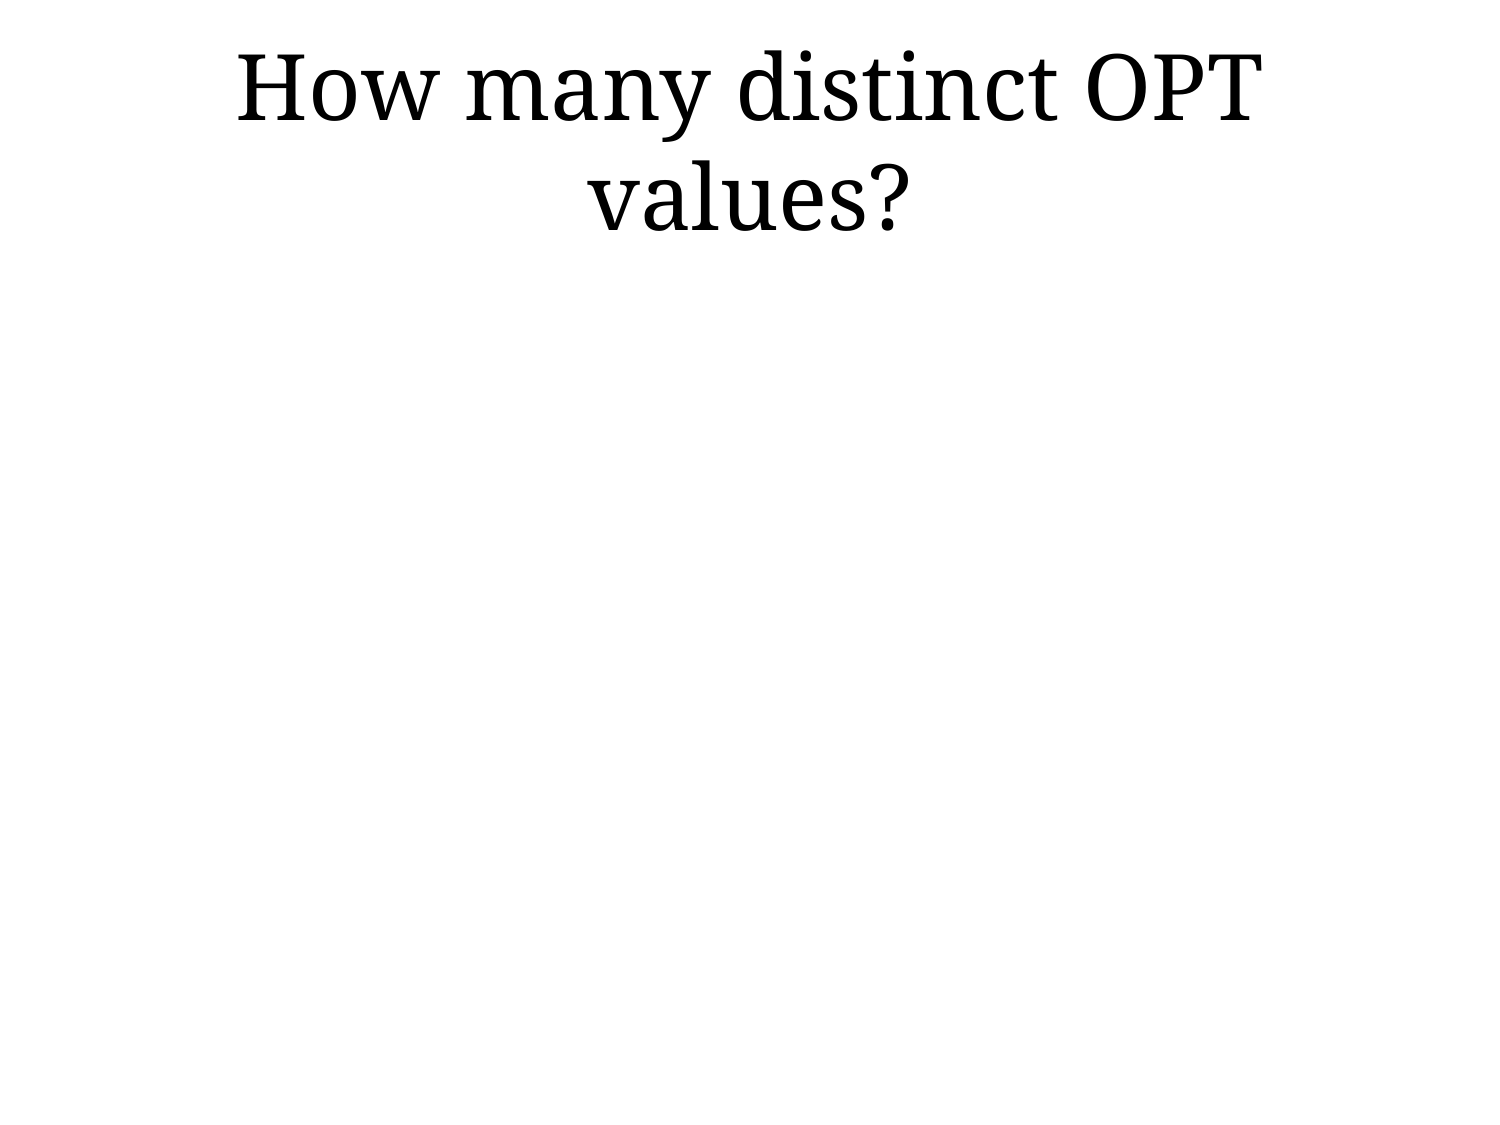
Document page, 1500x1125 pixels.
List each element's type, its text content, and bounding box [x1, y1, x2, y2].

title How many distinct OPT values? [75, 45, 1425, 233]
